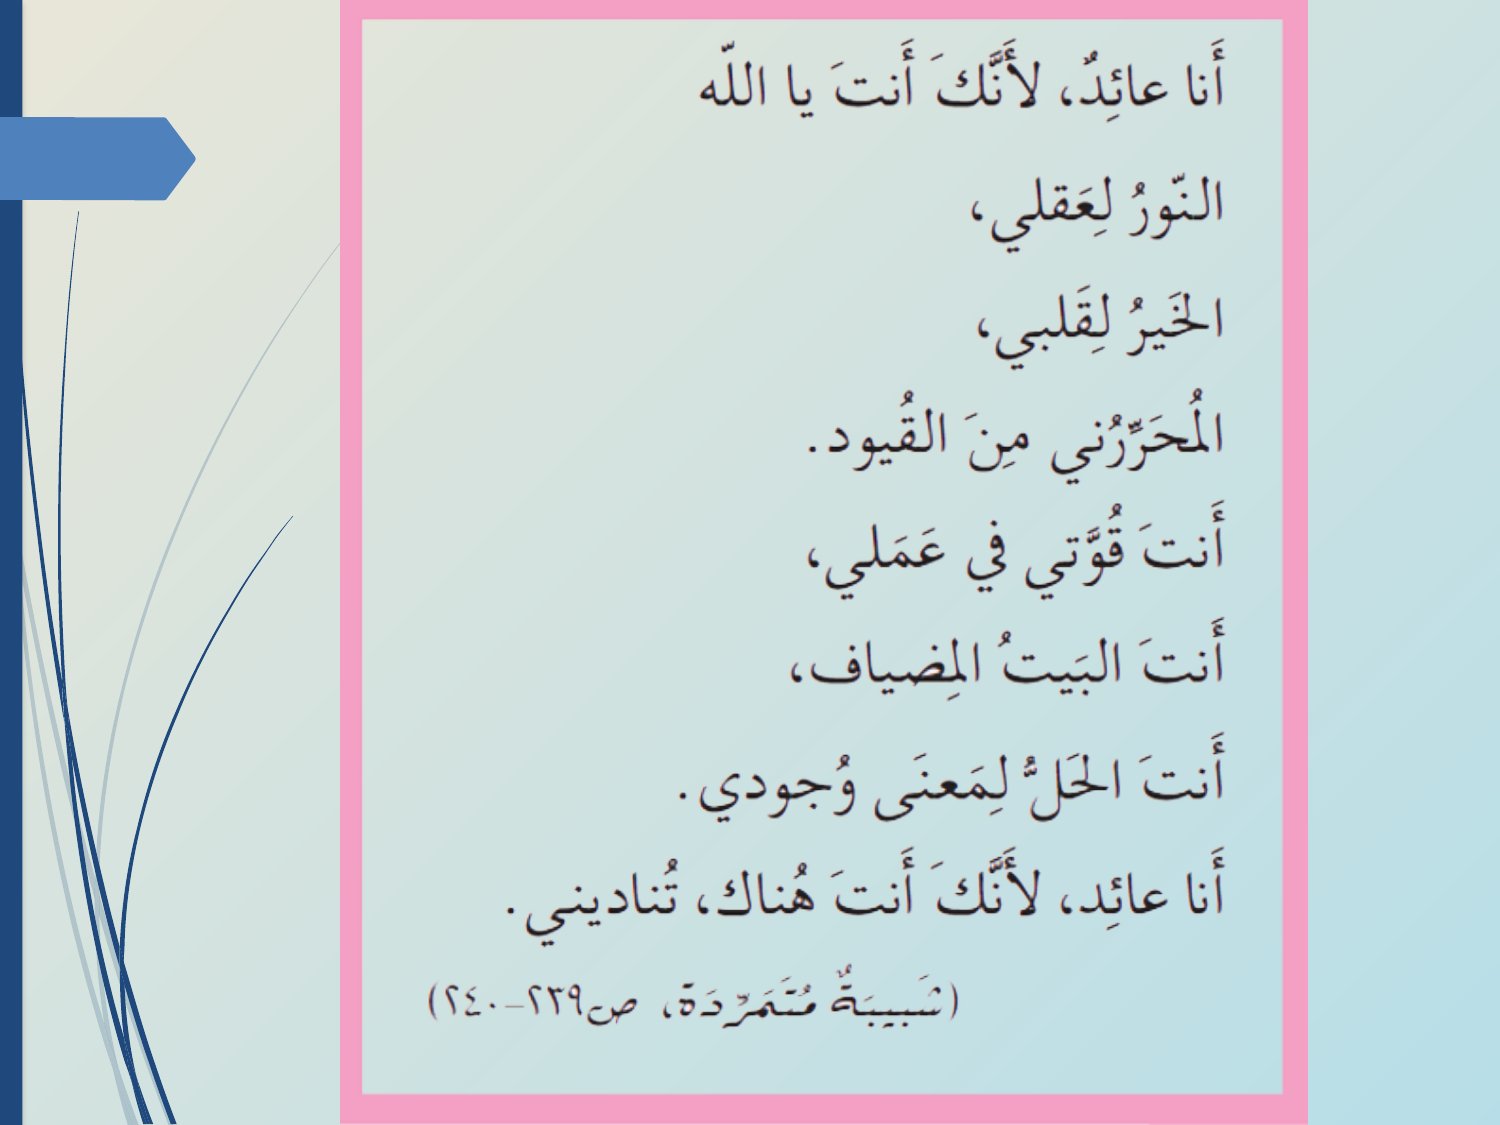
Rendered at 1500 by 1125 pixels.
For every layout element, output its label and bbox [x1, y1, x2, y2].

list [340, 0, 1308, 1125]
